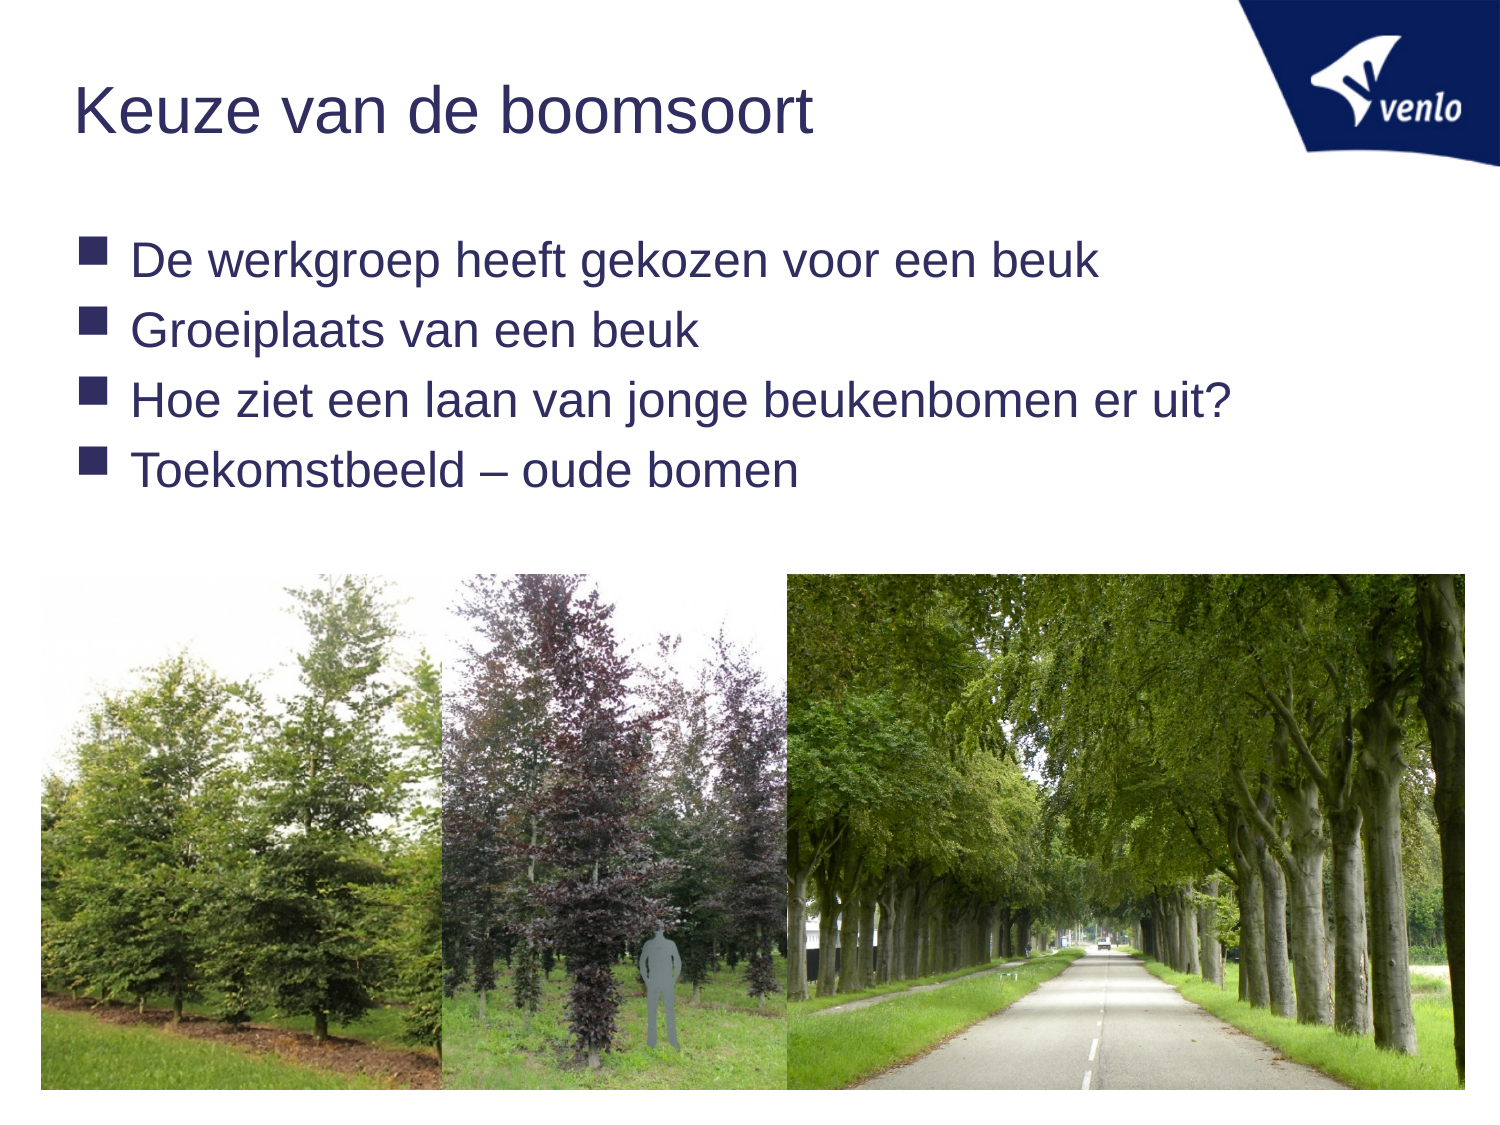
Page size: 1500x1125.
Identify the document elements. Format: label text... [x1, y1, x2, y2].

picture [0, 0, 1500, 1125]
title Keuze van de boomsoort [58, 58, 1225, 219]
list De werkgroep heeft gekozen voor een beuk Groeiplaats van een beuk Hoe ziet een laan van jonge beukenbomen er uit? Toekomstbeeld – oude bomen [58, 219, 1341, 517]
